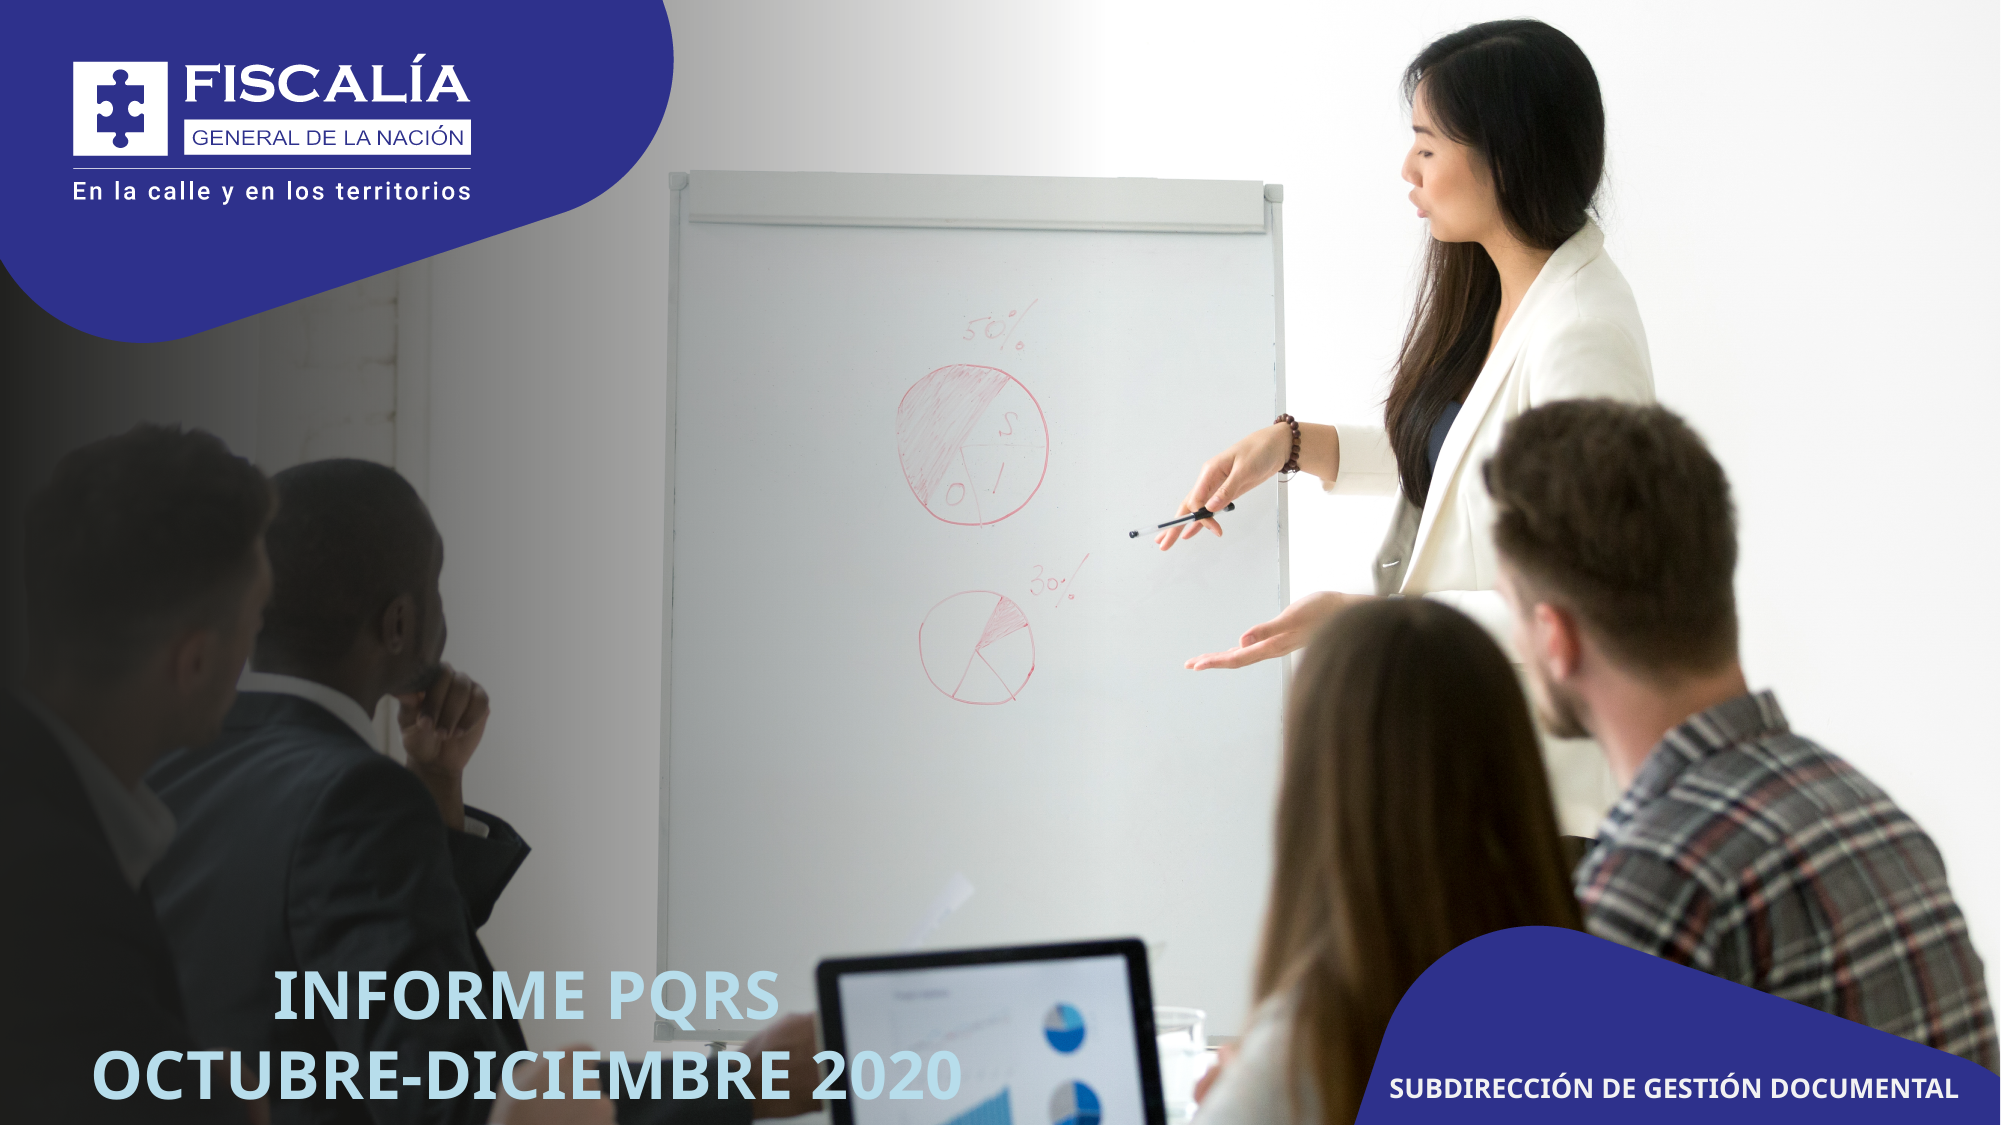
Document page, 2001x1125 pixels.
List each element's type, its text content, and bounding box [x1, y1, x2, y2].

picture [0, 0, 2001, 1125]
text_box SUBDIRECCIÓN DE GESTIÓN DOCUMENTAL [1374, 1034, 2000, 1112]
text_box INFORME PQRS OCTUBRE-DICIEMBRE 2020 [3, 945, 1052, 1121]
